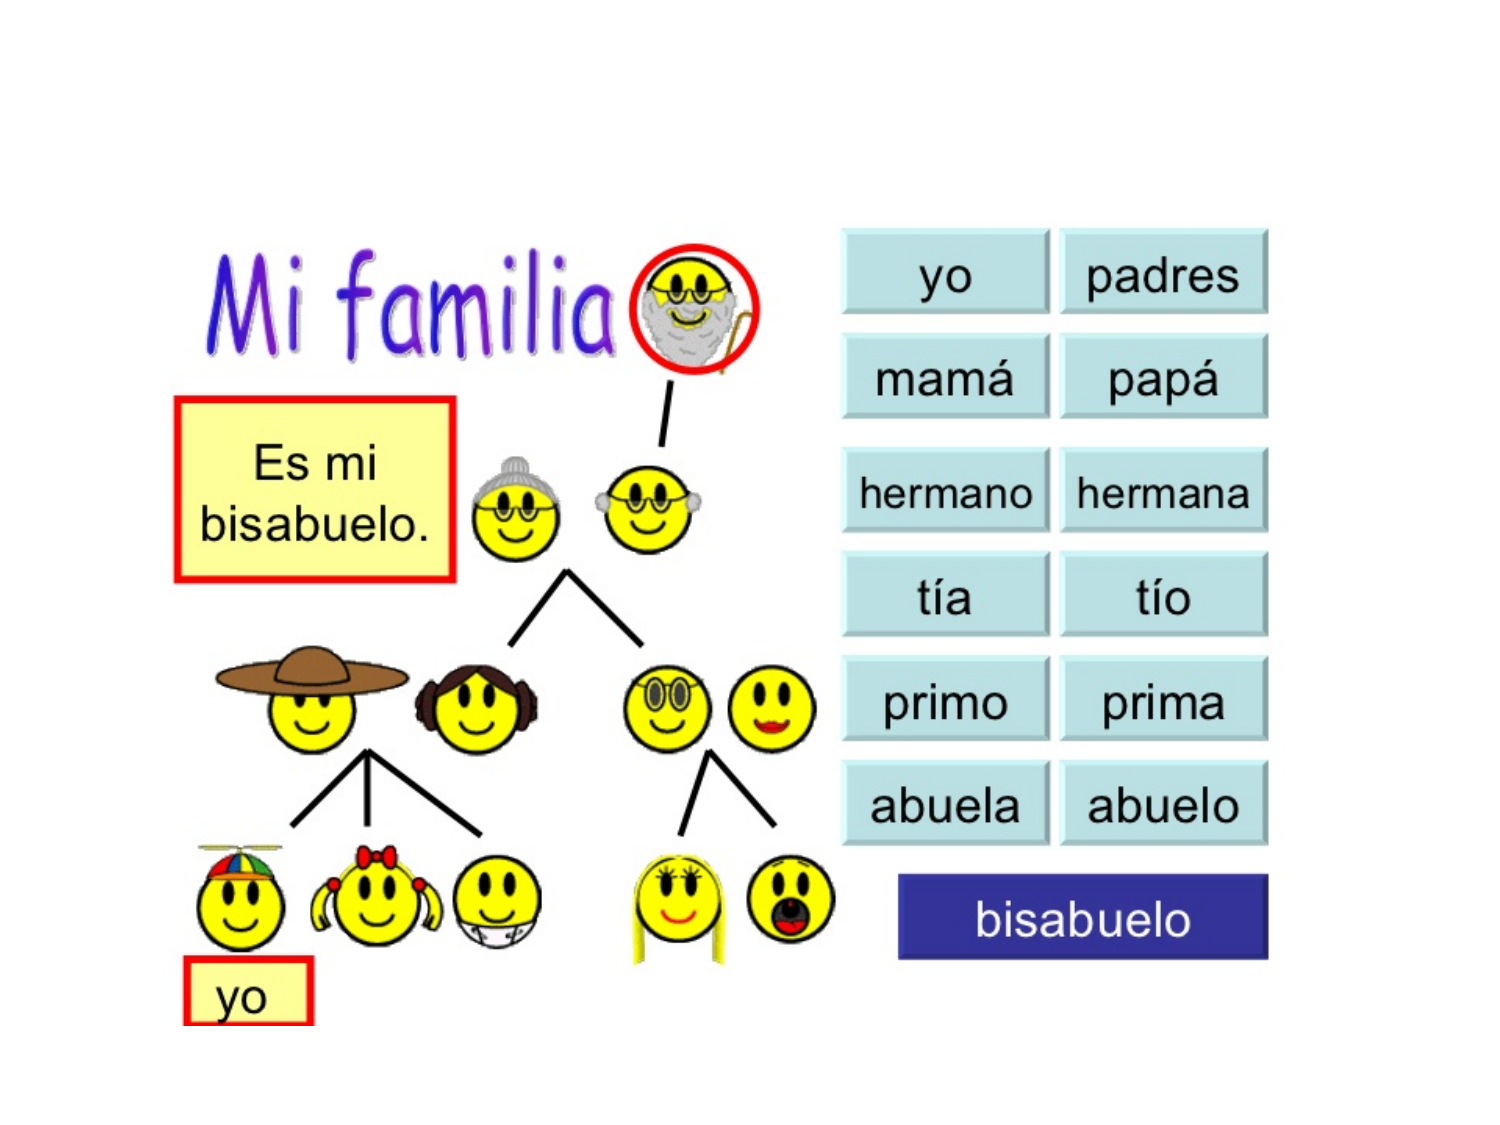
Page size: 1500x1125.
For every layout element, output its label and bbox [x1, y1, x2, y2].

picture [159, 172, 1298, 1026]
